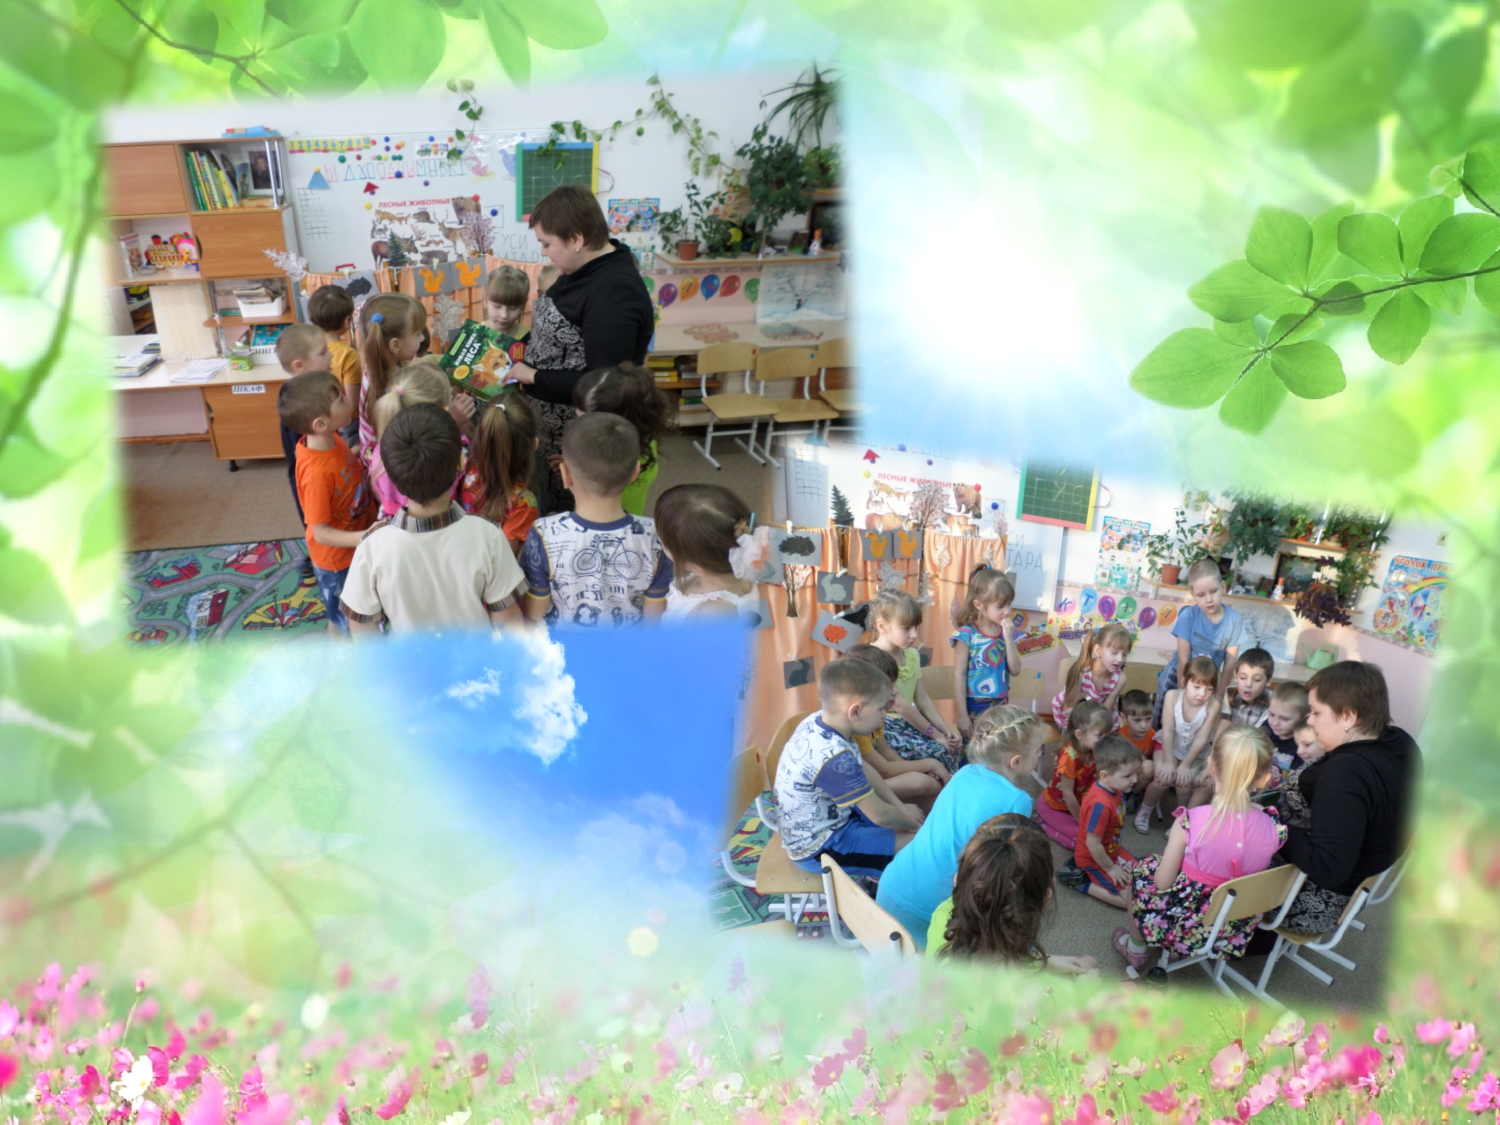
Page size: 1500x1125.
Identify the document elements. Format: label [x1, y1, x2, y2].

list [724, 456, 1440, 993]
picture [0, 0, 1500, 1125]
list [96, 67, 867, 645]
